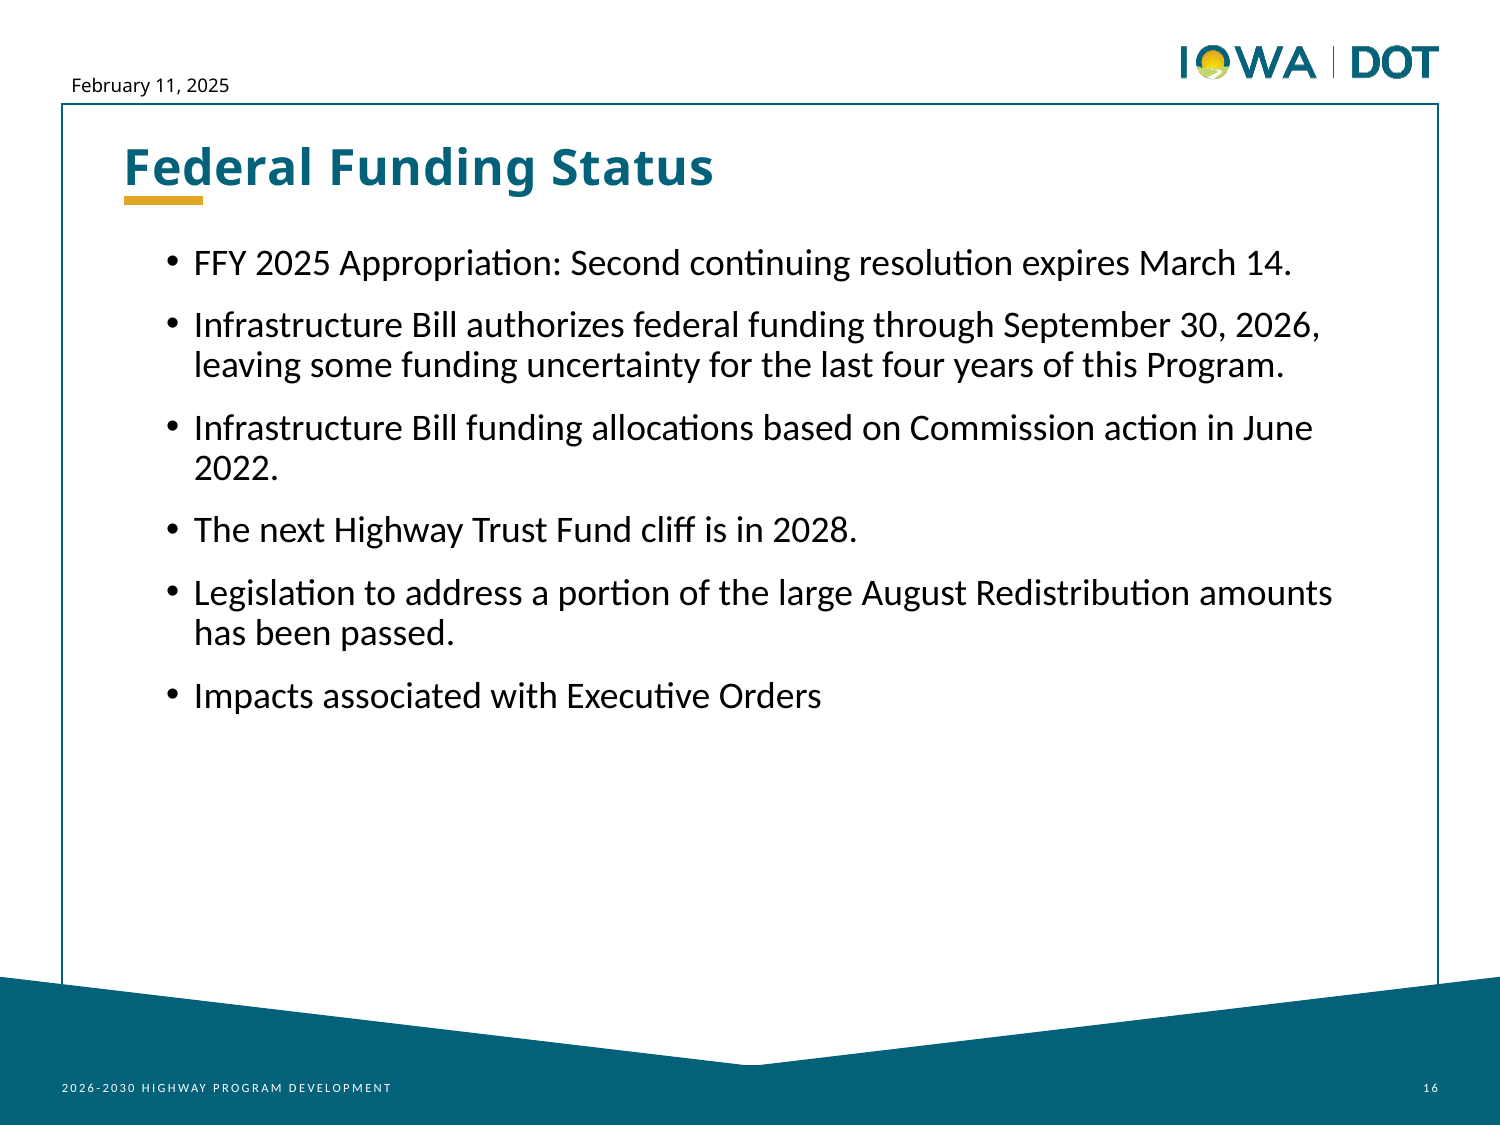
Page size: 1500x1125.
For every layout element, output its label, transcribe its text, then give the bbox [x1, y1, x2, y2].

text_box February 11, 2025 [56, 66, 245, 104]
text_box Federal Funding Status FFY 2025 Appropriation: Second continuing resolution expires March 14. Infrastructure Bill authorizes federal funding through September 30, 2026, leaving some funding uncertainty for the last four years of this Program. Infrastructure Bill funding allocations based on Commission action in June 2022. The next Highway Trust Fund cliff is in 2028. Legislation to address a portion of the large August Redistribution amounts has been passed. Impacts associated with Executive Orders [123, 134, 1377, 991]
picture [1161, 24, 1459, 100]
